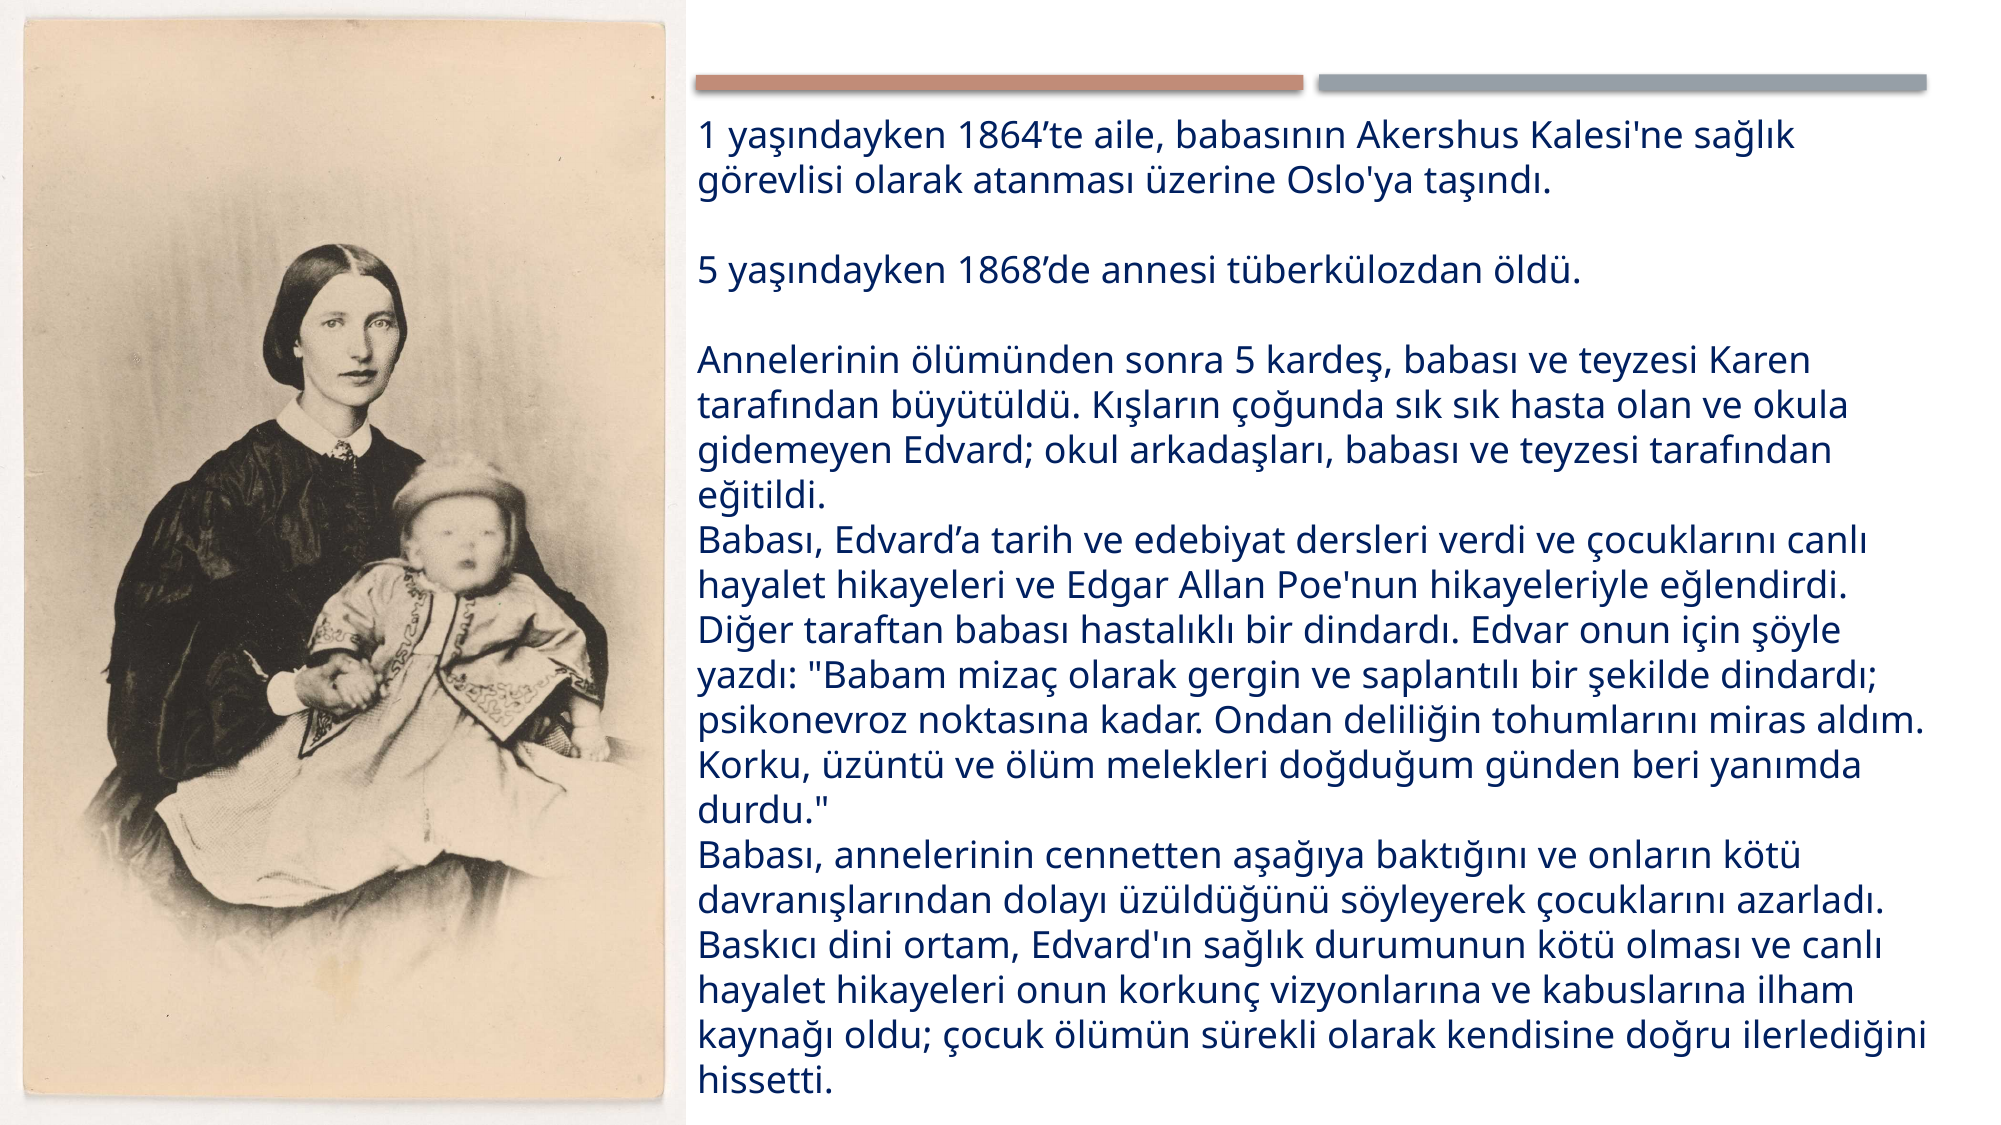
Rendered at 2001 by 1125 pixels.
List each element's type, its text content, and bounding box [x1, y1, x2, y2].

picture [0, 0, 687, 1125]
text_box 1 yaşındayken 1864’te aile, babasının Akershus Kalesi'ne sağlık görevlisi olarak atanması üzerine Oslo'ya taşındı. 5 yaşındayken 1868’de annesi tüberkülozdan öldü. Annelerinin ölümünden sonra 5 kardeş, babası ve teyzesi Karen tarafından büyütüldü. Kışların çoğunda sık sık hasta olan ve okula gidemeyen Edvard; okul arkadaşları, babası ve teyzesi tarafından eğitildi. Babası, Edvard’a tarih ve edebiyat dersleri verdi ve çocuklarını canlı hayalet hikayeleri ve Edgar Allan Poe'nun hikayeleriyle eğlendirdi. Diğer taraftan babası hastalıklı bir dindardı. Edvar onun için şöyle yazdı: "Babam mizaç olarak gergin ve saplantılı bir şekilde dindardı; psikonevroz noktasına kadar. Ondan deliliğin tohumlarını miras aldım. Korku, üzüntü ve ölüm melekleri doğduğum günden beri yanımda durdu." Babası, annelerinin cennetten aşağıya baktığını ve onların kötü davranışlarından dolayı üzüldüğünü söyleyerek çocuklarını azarladı. Baskıcı dini ortam, Edvard'ın sağlık durumunun kötü olması ve canlı hayalet hikayeleri onun korkunç vizyonlarına ve kabuslarına ilham kaynağı oldu; çocuk ölümün sürekli olarak kendisine doğru ilerlediğini hissetti. [691, 103, 1957, 1109]
